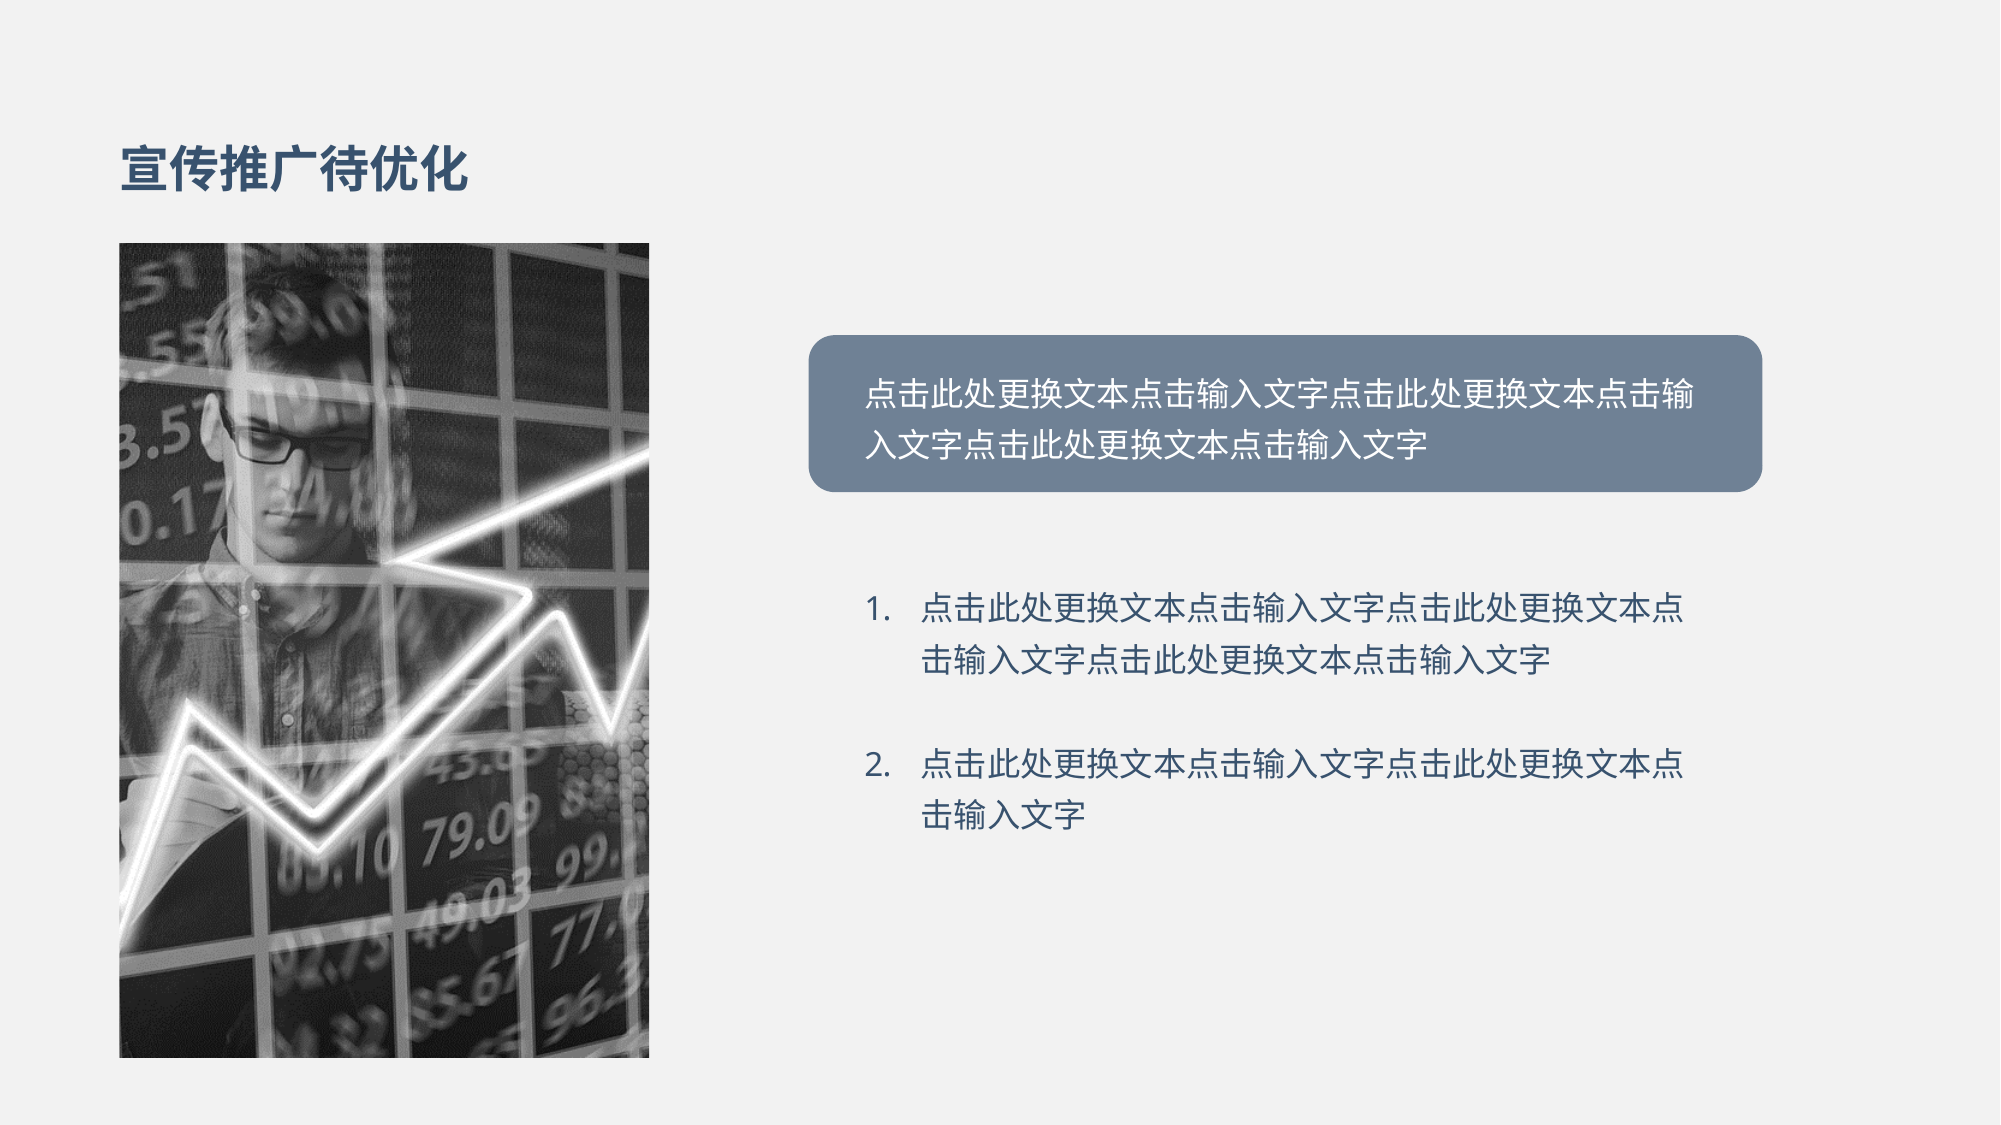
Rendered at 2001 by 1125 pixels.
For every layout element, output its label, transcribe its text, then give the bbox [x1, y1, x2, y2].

text_box 点击此处更换文本点击输入文字点击此处更换文本点击输入文字点击此处更换文本点击输入文字 [849, 353, 1722, 472]
text_box 宣传推广待优化 [104, 112, 614, 205]
text_box 点击此处更换文本点击输入文字点击此处更换文本点击输入文字点击此处更换文本点击输入文字 点击此处更换文本点击输入文字点击此处更换文本点击输入文字 [849, 567, 1722, 842]
picture [119, 242, 650, 1058]
text_box [807, 334, 1764, 494]
